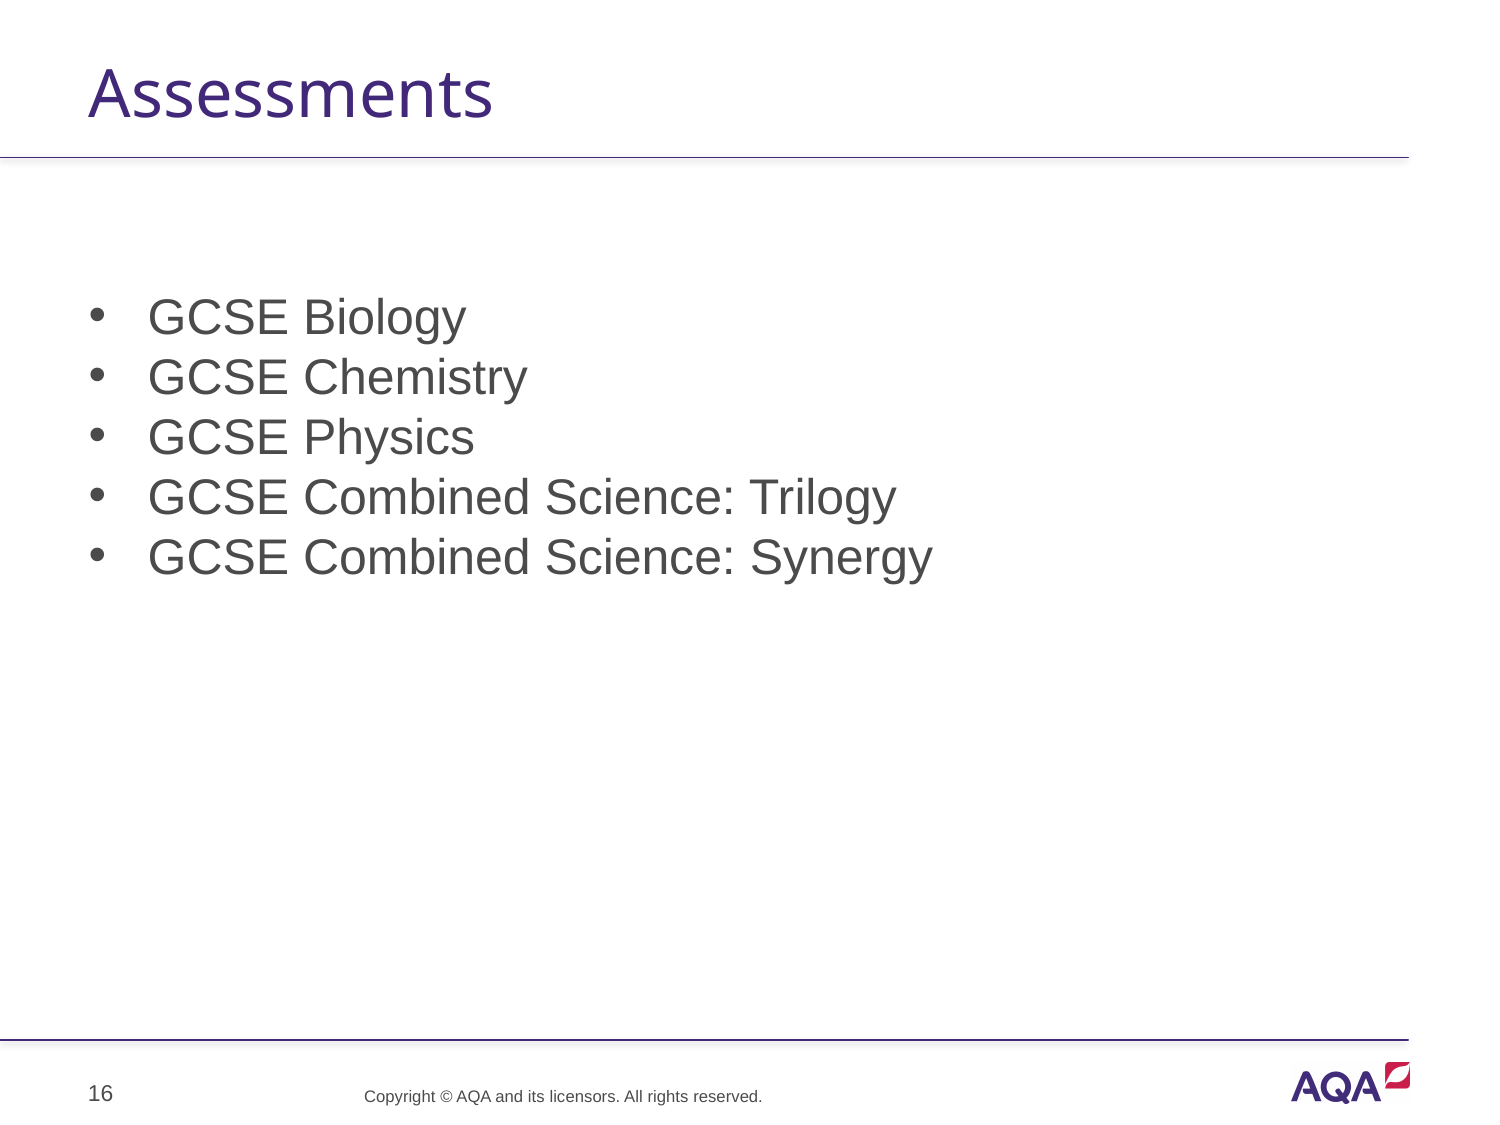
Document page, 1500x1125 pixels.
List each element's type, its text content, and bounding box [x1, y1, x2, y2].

footer Copyright © AQA and its licensors. All rights reserved. [324, 1084, 764, 1124]
picture [1291, 1062, 1410, 1104]
list GCSE Biology GCSE Chemistry GCSE Physics GCSE Combined Science: Trilogy GCSE Combined Science: Synergy [88, 284, 1409, 1007]
slide_number 16 [72, 1062, 188, 1123]
title Assessments [88, 72, 1409, 144]
